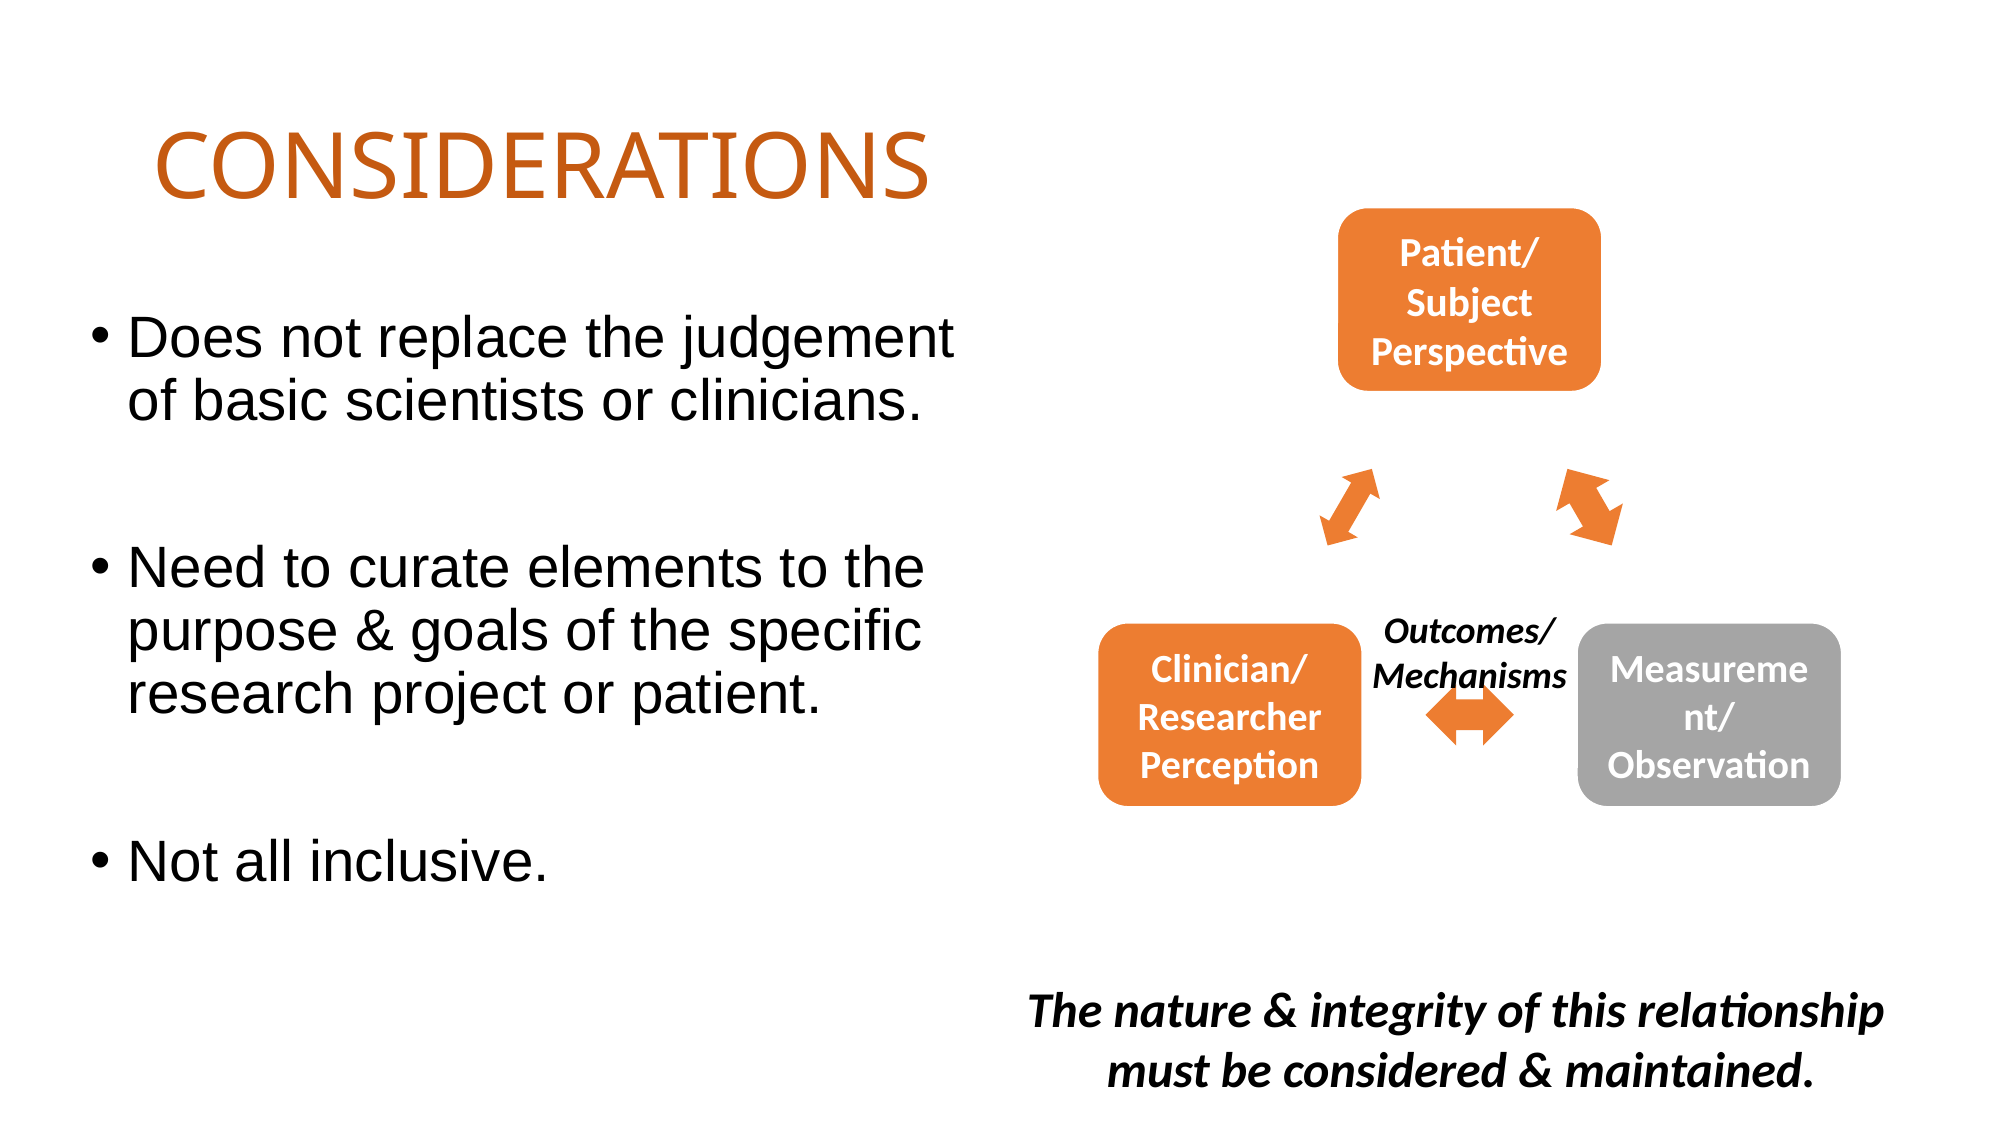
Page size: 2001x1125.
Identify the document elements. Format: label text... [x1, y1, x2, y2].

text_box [939, 207, 2000, 946]
list Does not replace the judgement of basic scientists or clinicians. Need to curate elements to the purpose & goals of the specific research project or patient. Not all inclusive. [75, 299, 979, 1014]
text_box The nature & integrity of this relationship must be considered & maintained. [978, 969, 1945, 1105]
title CONSIDERATIONS [137, 59, 1863, 278]
